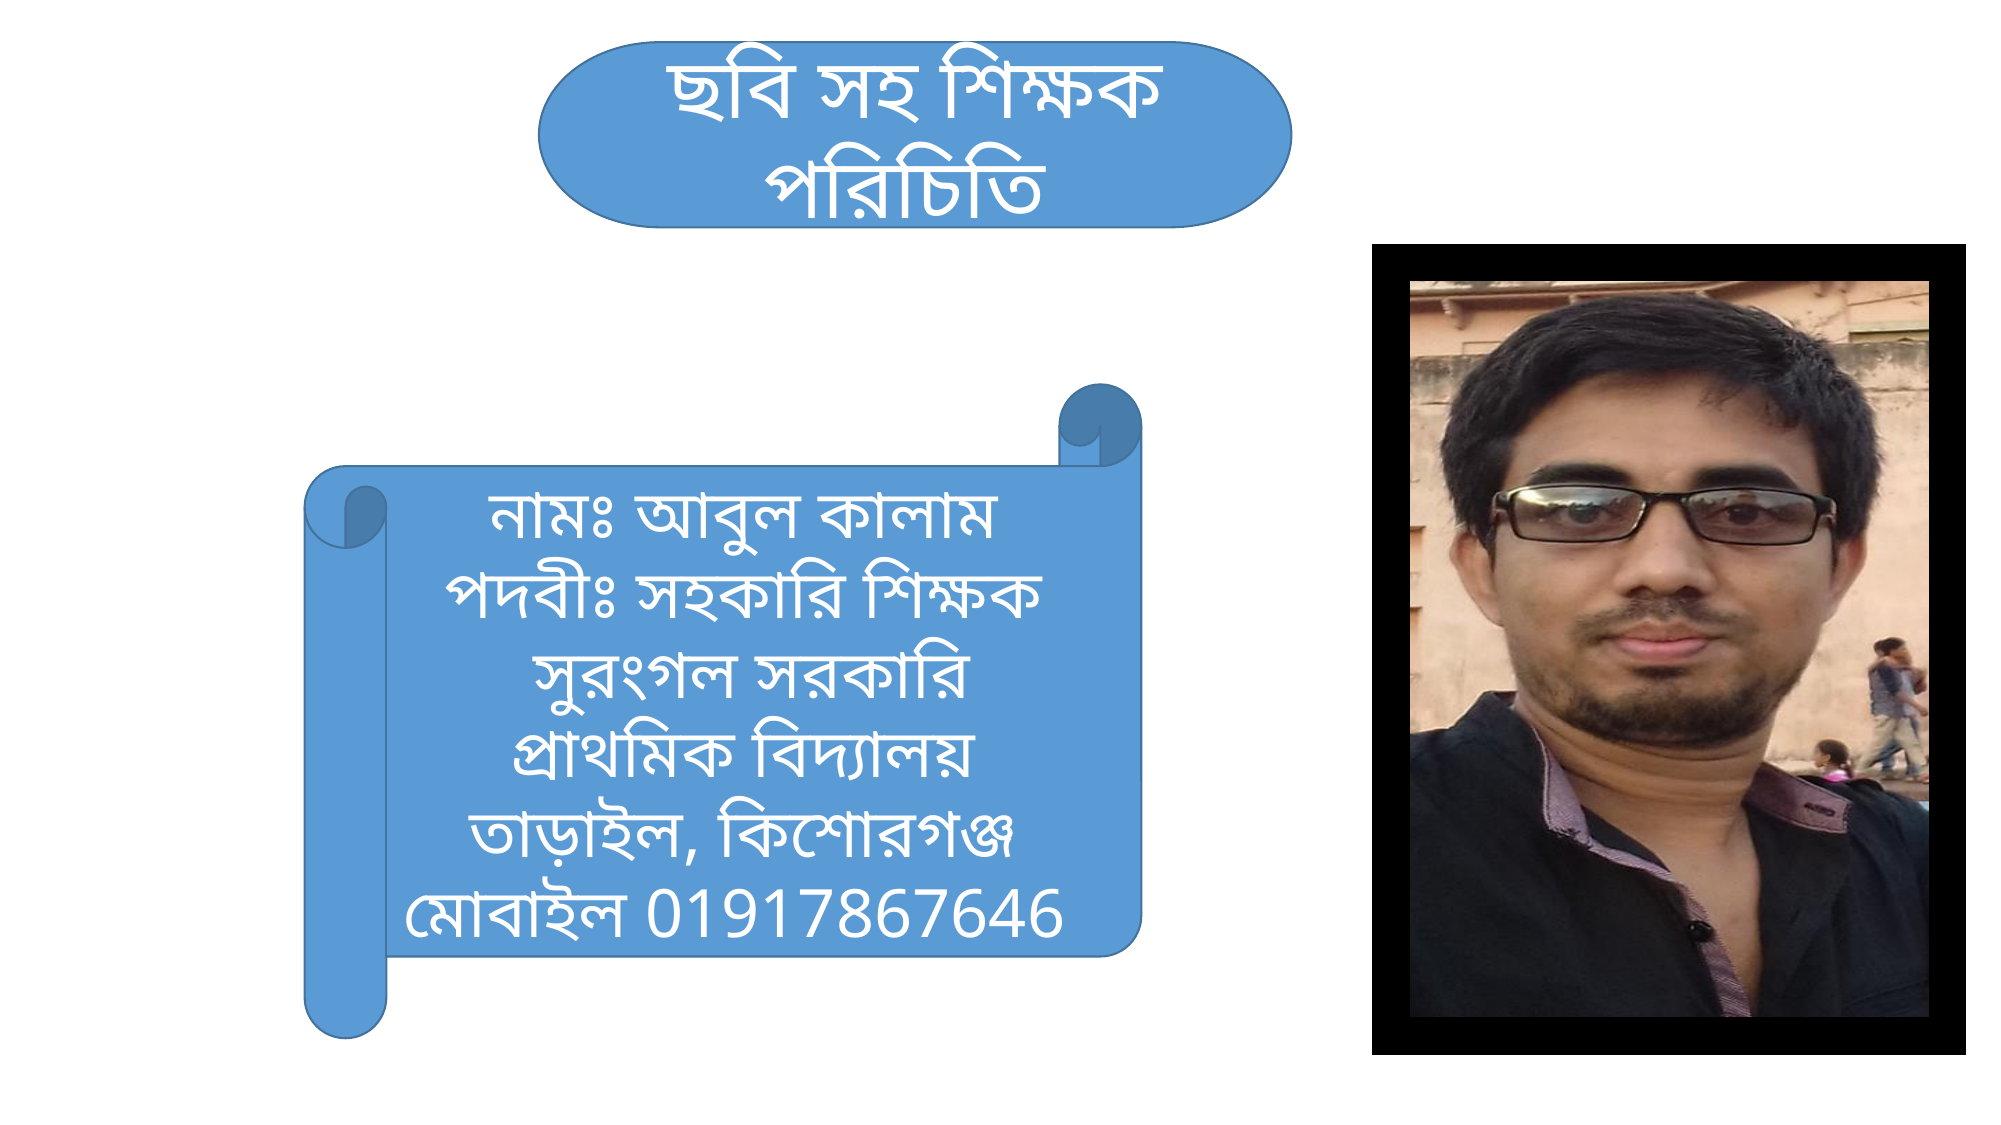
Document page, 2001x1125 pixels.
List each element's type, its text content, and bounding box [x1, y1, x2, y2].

text_box নামঃ আবুল কালাম পদবীঃ সহকারি শিক্ষক সুরংগল সরকারি প্রাথমিক বিদ্যালয় তাড়াইল, কিশোরগঞ্জ মোবাইল 01917867646 [303, 383, 1143, 1040]
text_box ছবি সহ শিক্ষক পরিচিতি [537, 41, 1293, 229]
picture [1409, 281, 1929, 1018]
